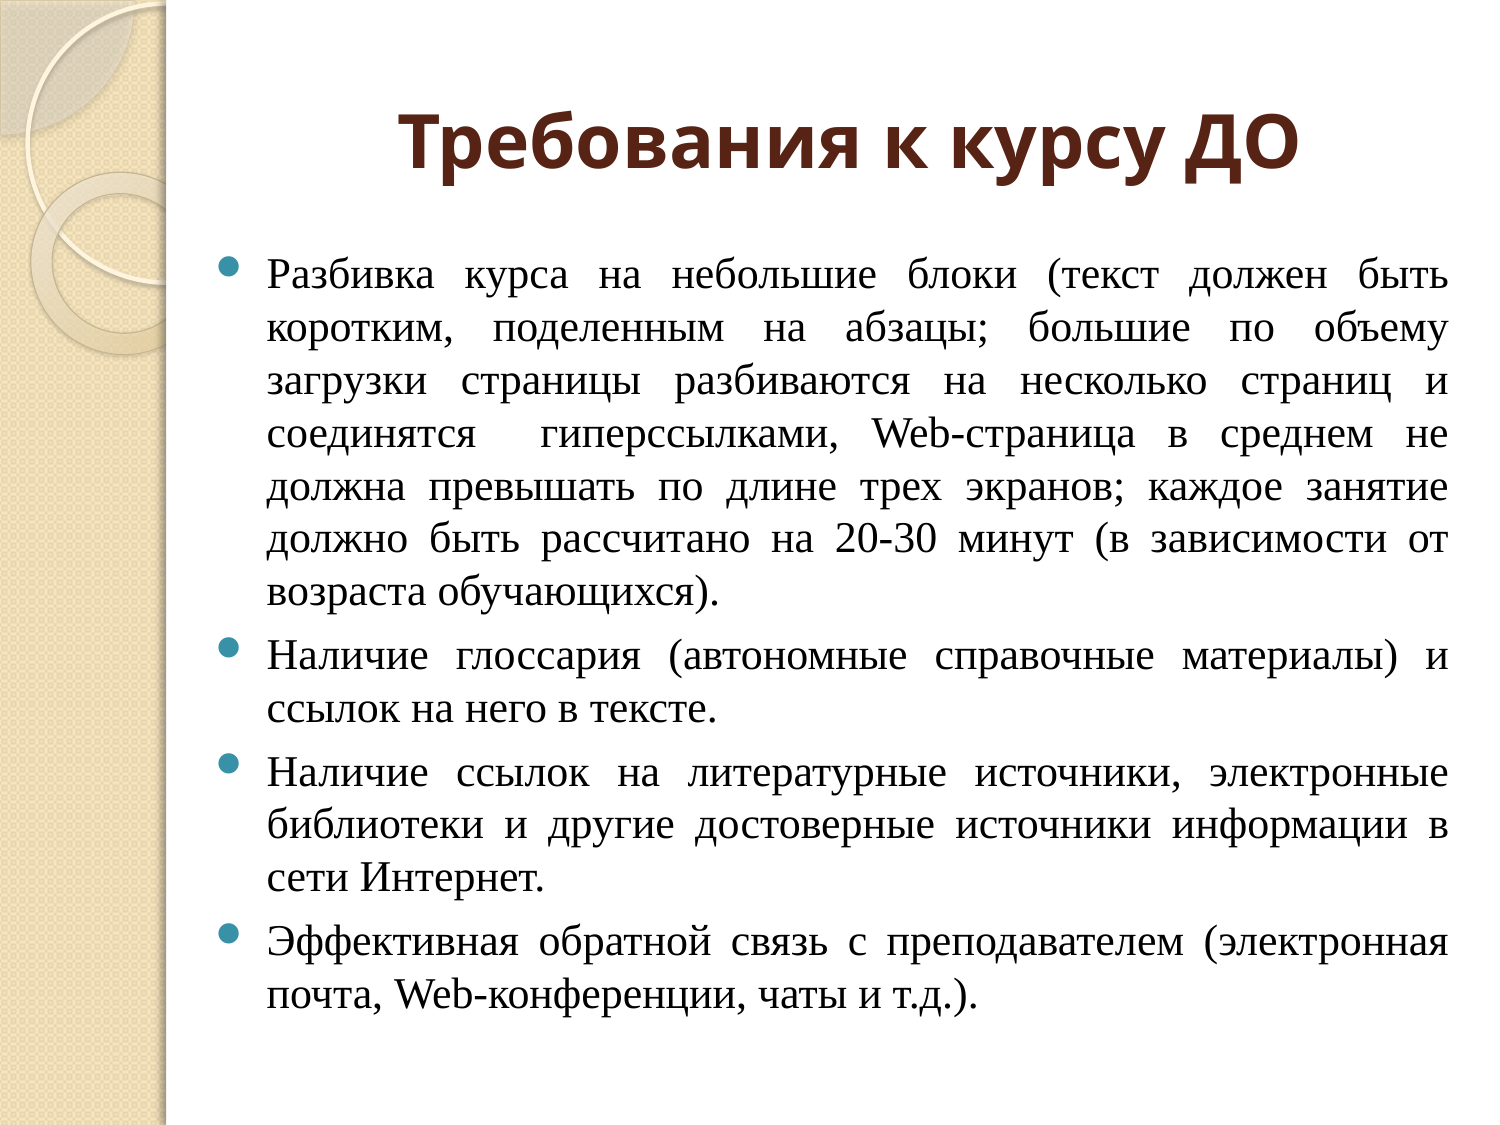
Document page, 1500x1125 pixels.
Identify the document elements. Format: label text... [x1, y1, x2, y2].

list Разбивка курса на небольшие блоки (текст должен быть коротким, поделенным на абзацы; большие по объему загрузки страницы разбиваются на несколько страниц и соединятся гиперссылками, Web-страница в среднем не должна превышать по длине трех экранов; каждое занятие должно быть рассчитано на 20-30 минут (в зависимости от возраста обучающихся). Наличие глоссария (автономные справочные материалы) и ссылок на него в тексте. Наличие ссылок на литературные источники, электронные библиотеки и другие достоверные источники информации в сети Интернет. Эффективная обратной связь с преподавателем (электронная почта, Web-конференции, чаты и т.д.). [194, 237, 1466, 1025]
title Требования к курсу ДО [235, 45, 1466, 233]
